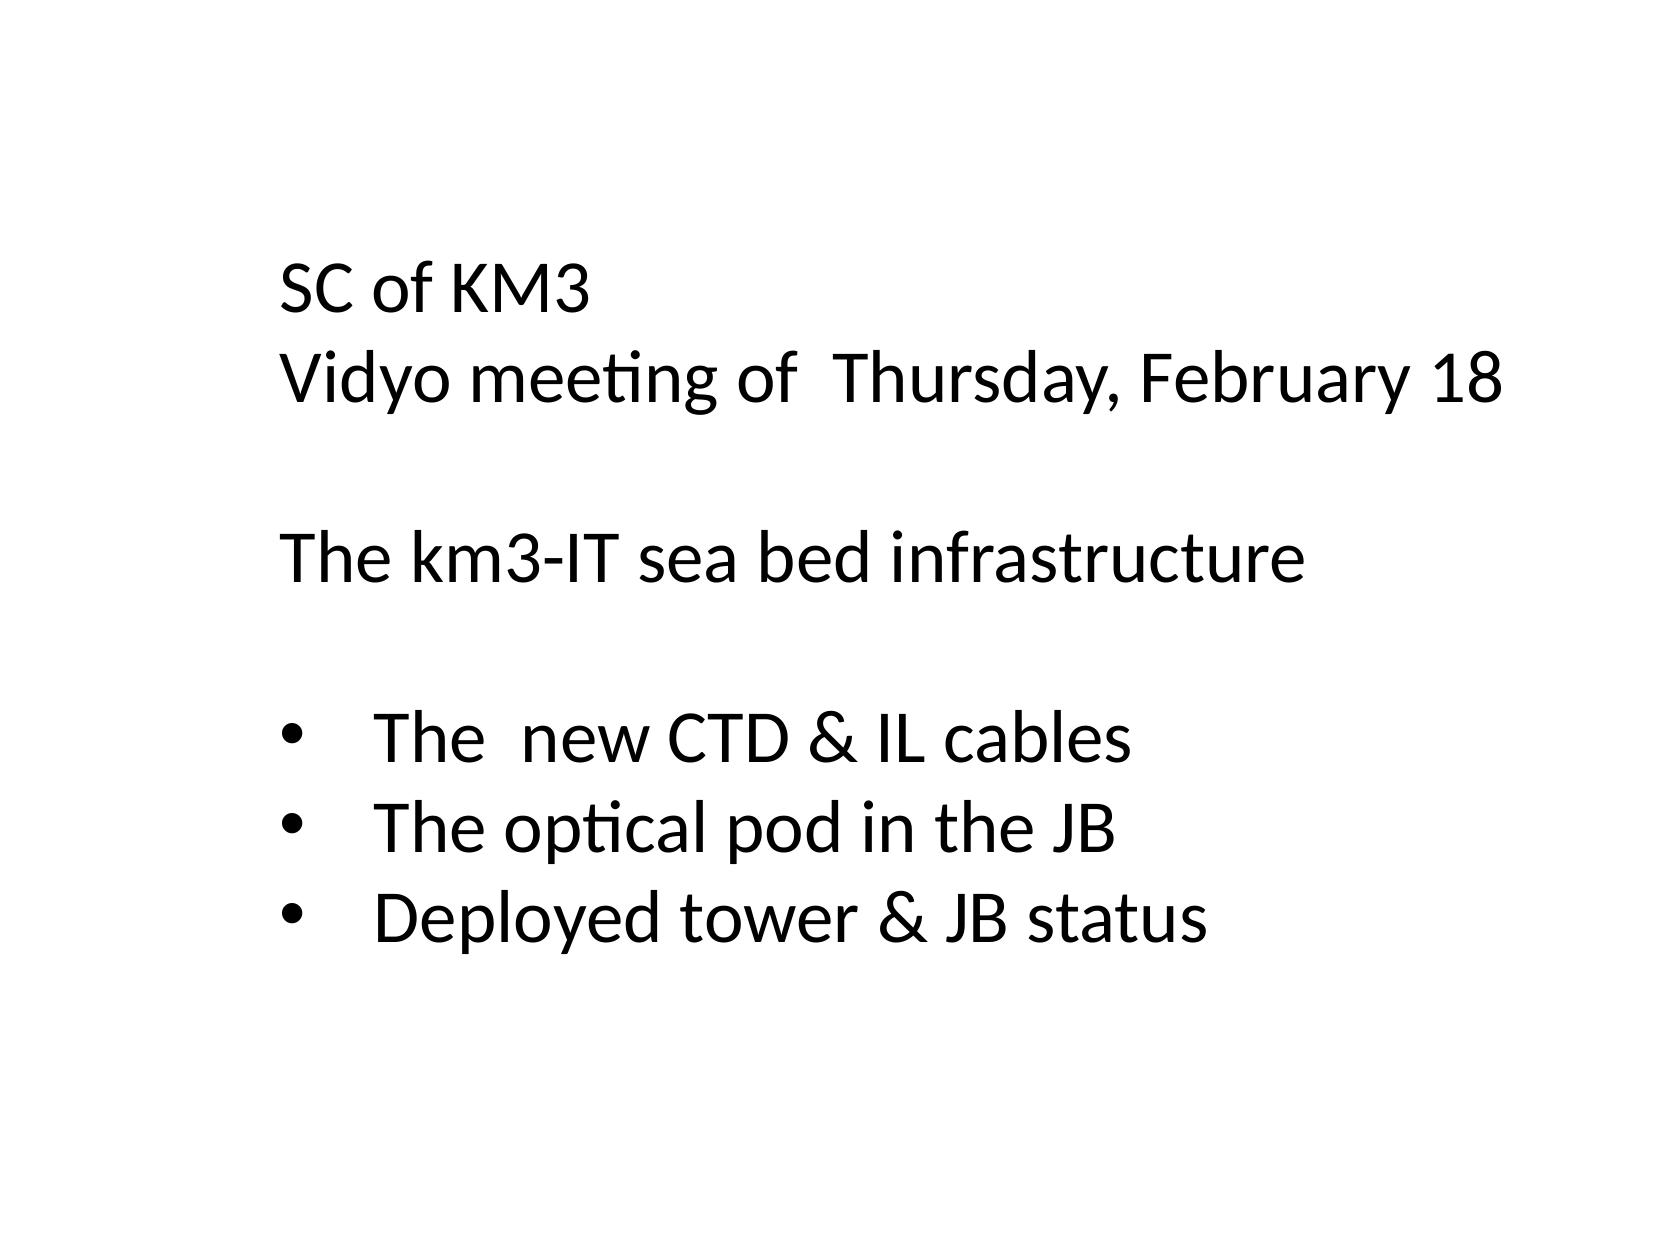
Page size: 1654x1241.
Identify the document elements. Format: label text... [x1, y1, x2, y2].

text_box SC of KM3 Vidyo meeting of Thursday, February 18 The km3-IT sea bed infrastructure The new CTD & IL cables The optical pod in the JB Deployed tower & JB status [265, 230, 1521, 965]
